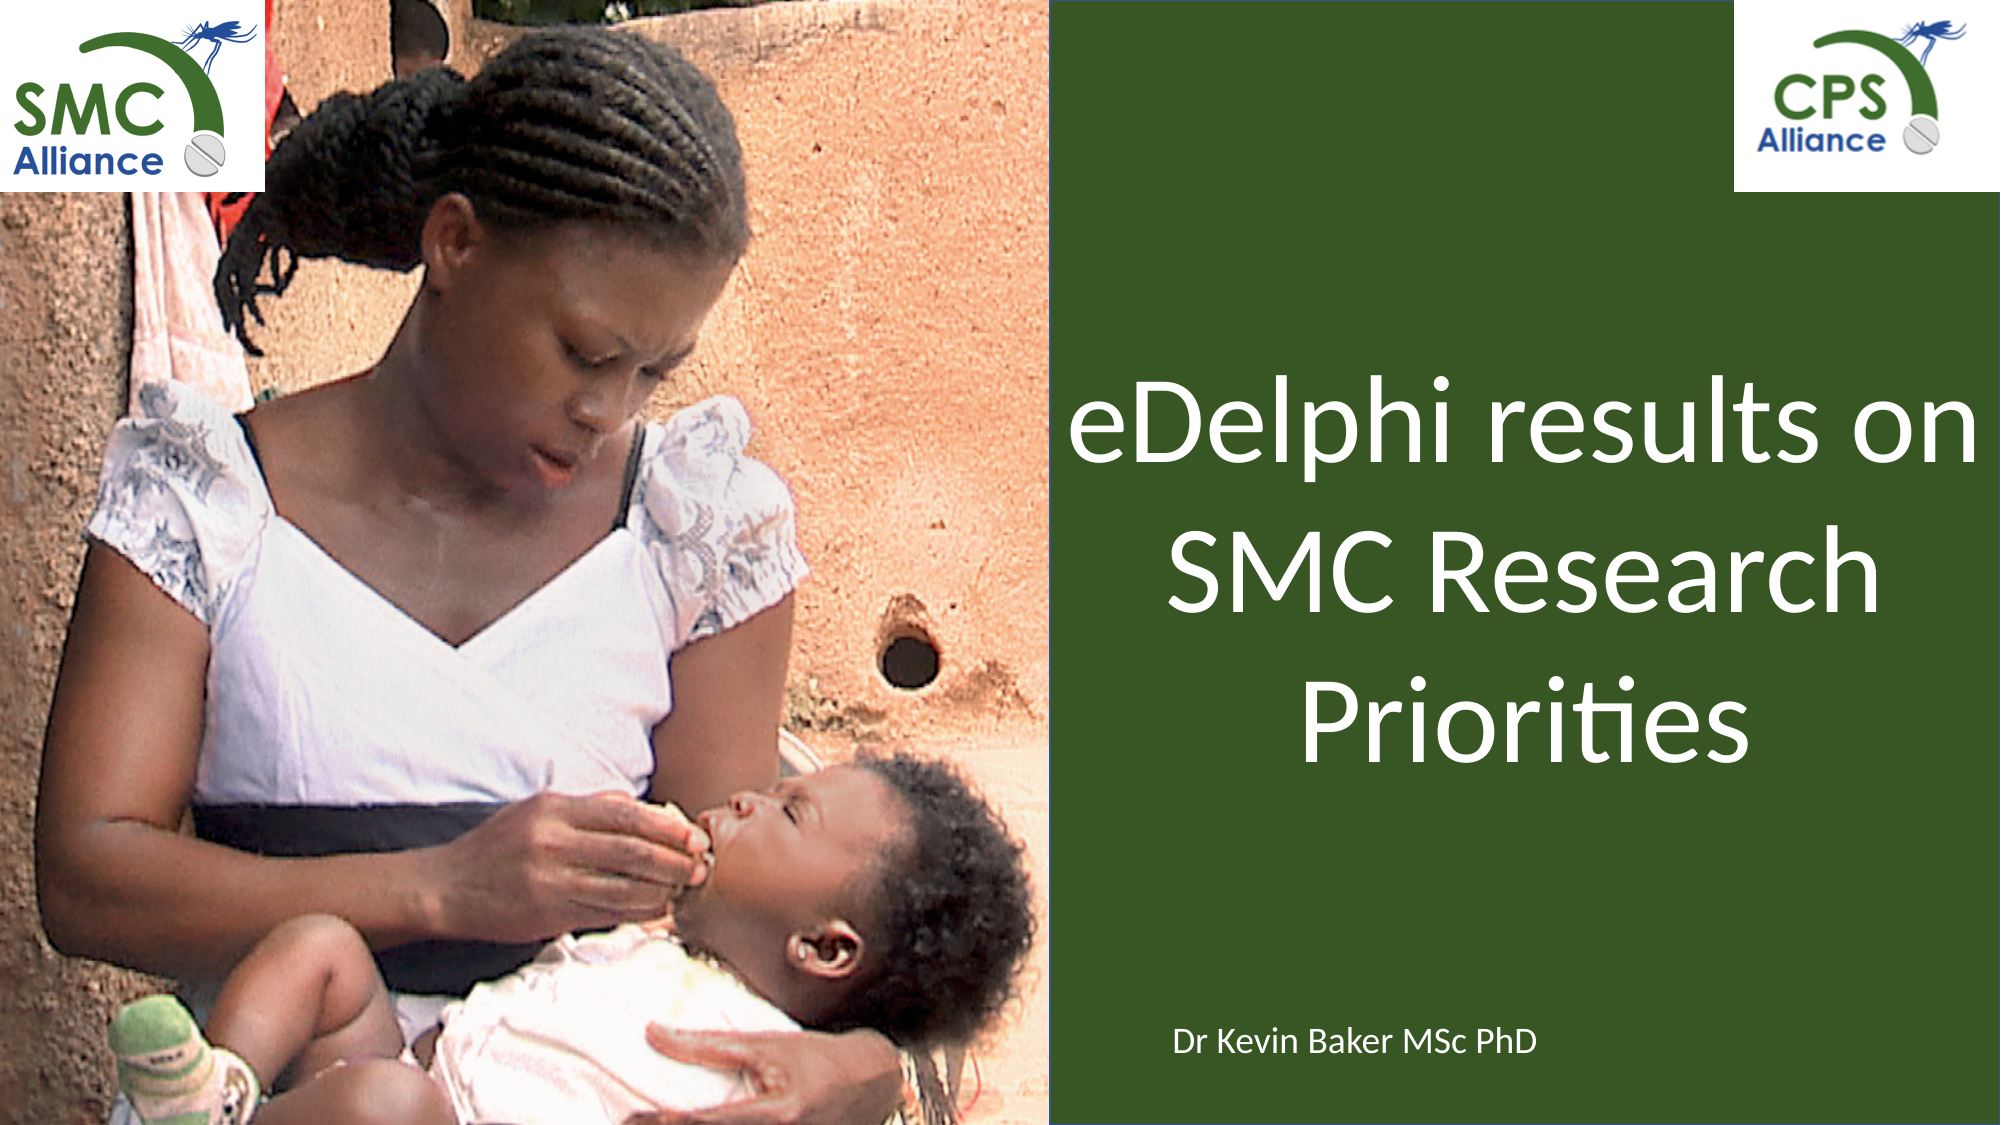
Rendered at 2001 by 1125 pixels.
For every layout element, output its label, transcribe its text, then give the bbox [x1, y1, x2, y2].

text_box Dr Kevin Baker MSc PhD [1157, 1008, 1553, 1068]
picture [1734, 0, 2000, 192]
picture [0, 0, 1050, 1125]
text_box eDelphi results on SMC Research Priorities [1050, 0, 2000, 1125]
